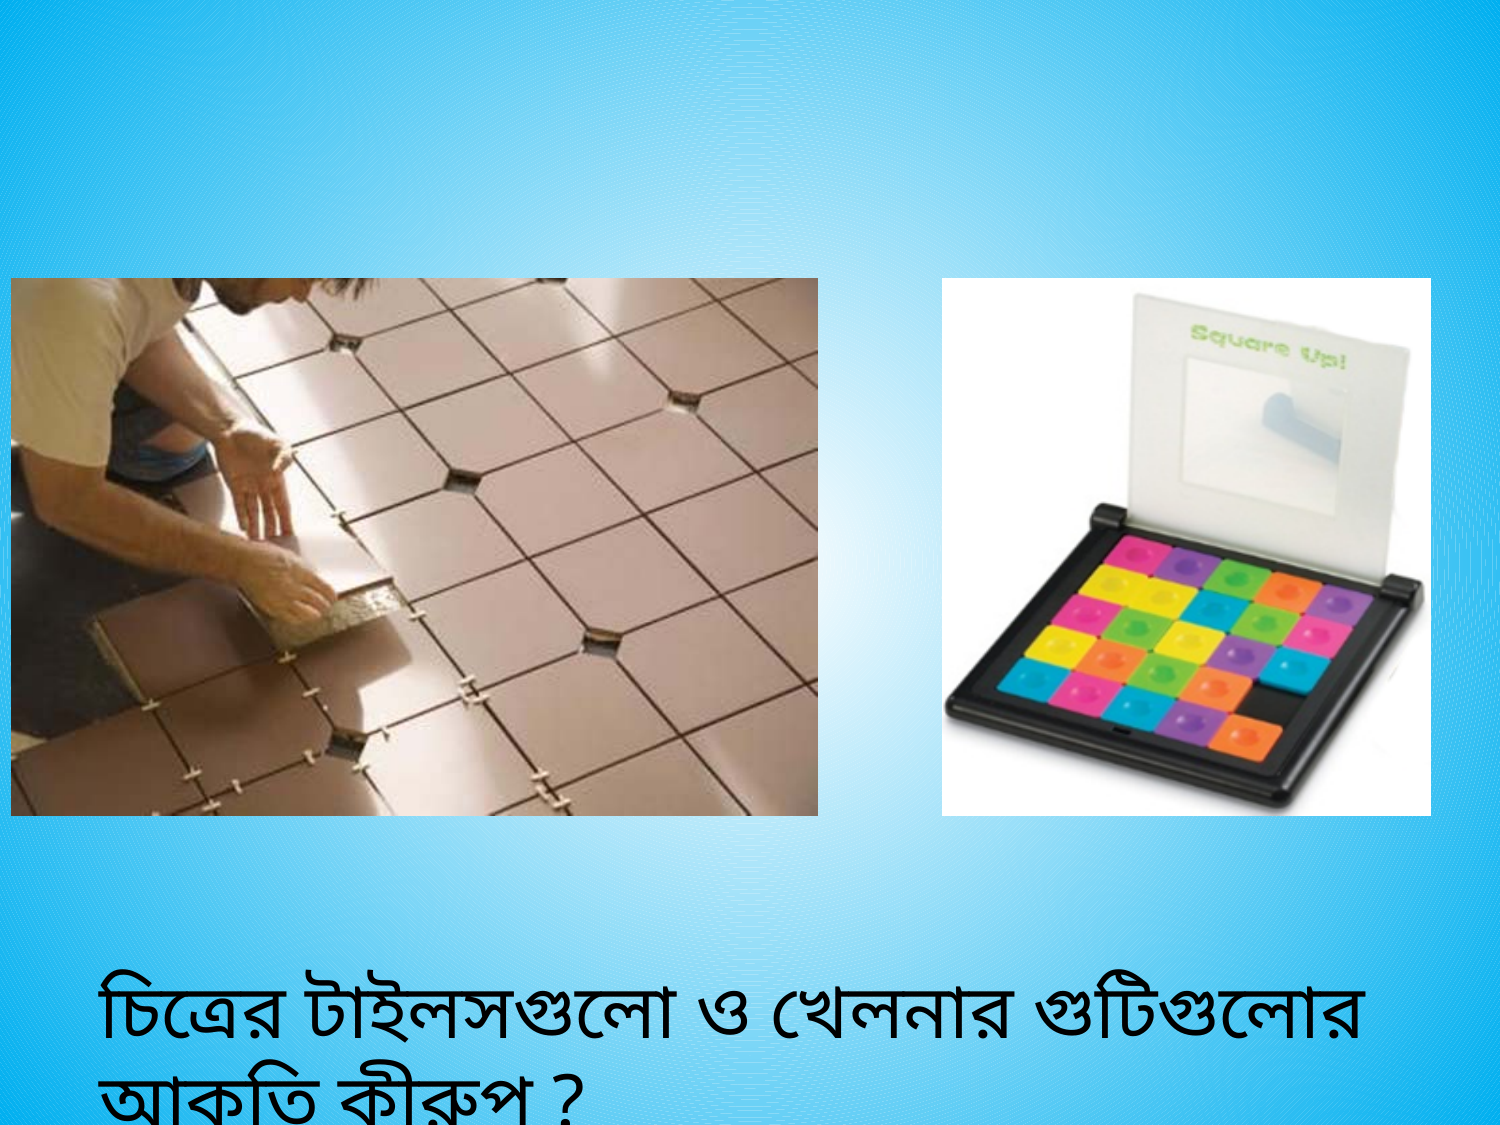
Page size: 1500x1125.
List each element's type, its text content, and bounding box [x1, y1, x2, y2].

text_box চিত্রের টাইলসগুলো ও খেলনার গুটিগুলোর আকৃতি কীরুপ ? [84, 956, 1449, 1125]
picture [11, 278, 818, 816]
picture [942, 278, 1431, 816]
